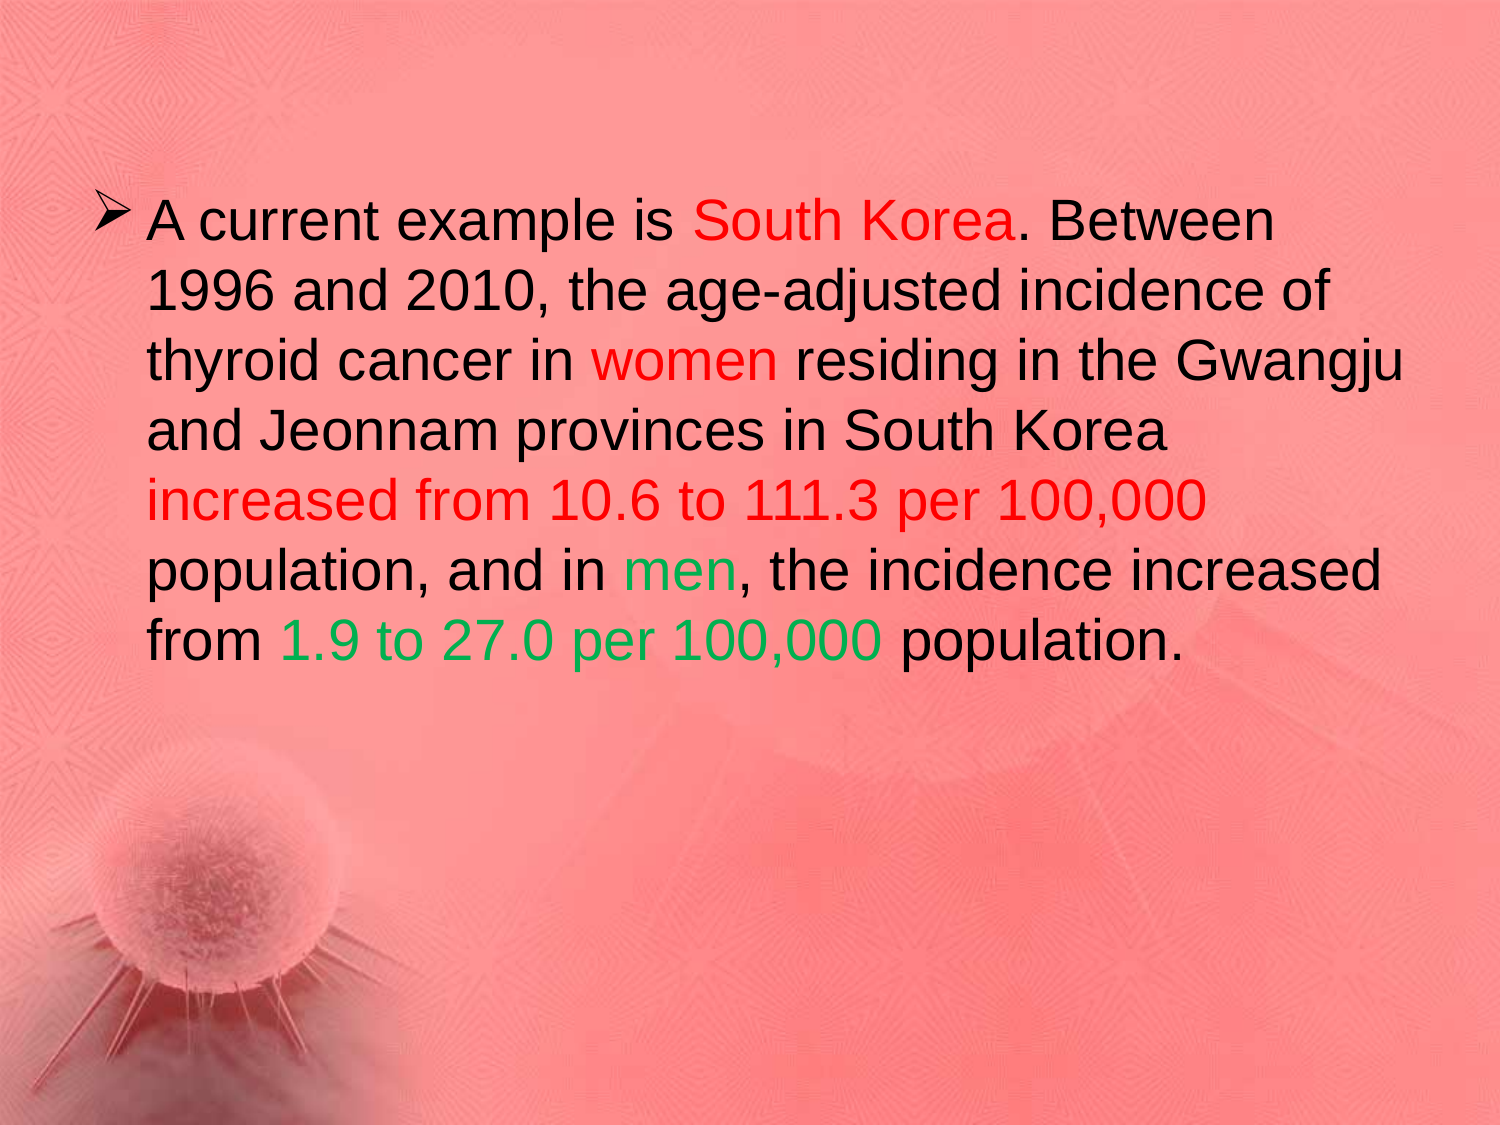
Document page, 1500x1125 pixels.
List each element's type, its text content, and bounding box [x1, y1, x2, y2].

list A current example is South Korea. Between 1996 and 2010, the age-adjusted incidence of thyroid cancer in women residing in the Gwangju and Jeonnam provinces in South Korea increased from 10.6 to 111.3 per 100,000 population, and in men, the incidence increased from 1.9 to 27.0 per 100,000 population. [74, 174, 1426, 918]
picture [0, 0, 1500, 1125]
